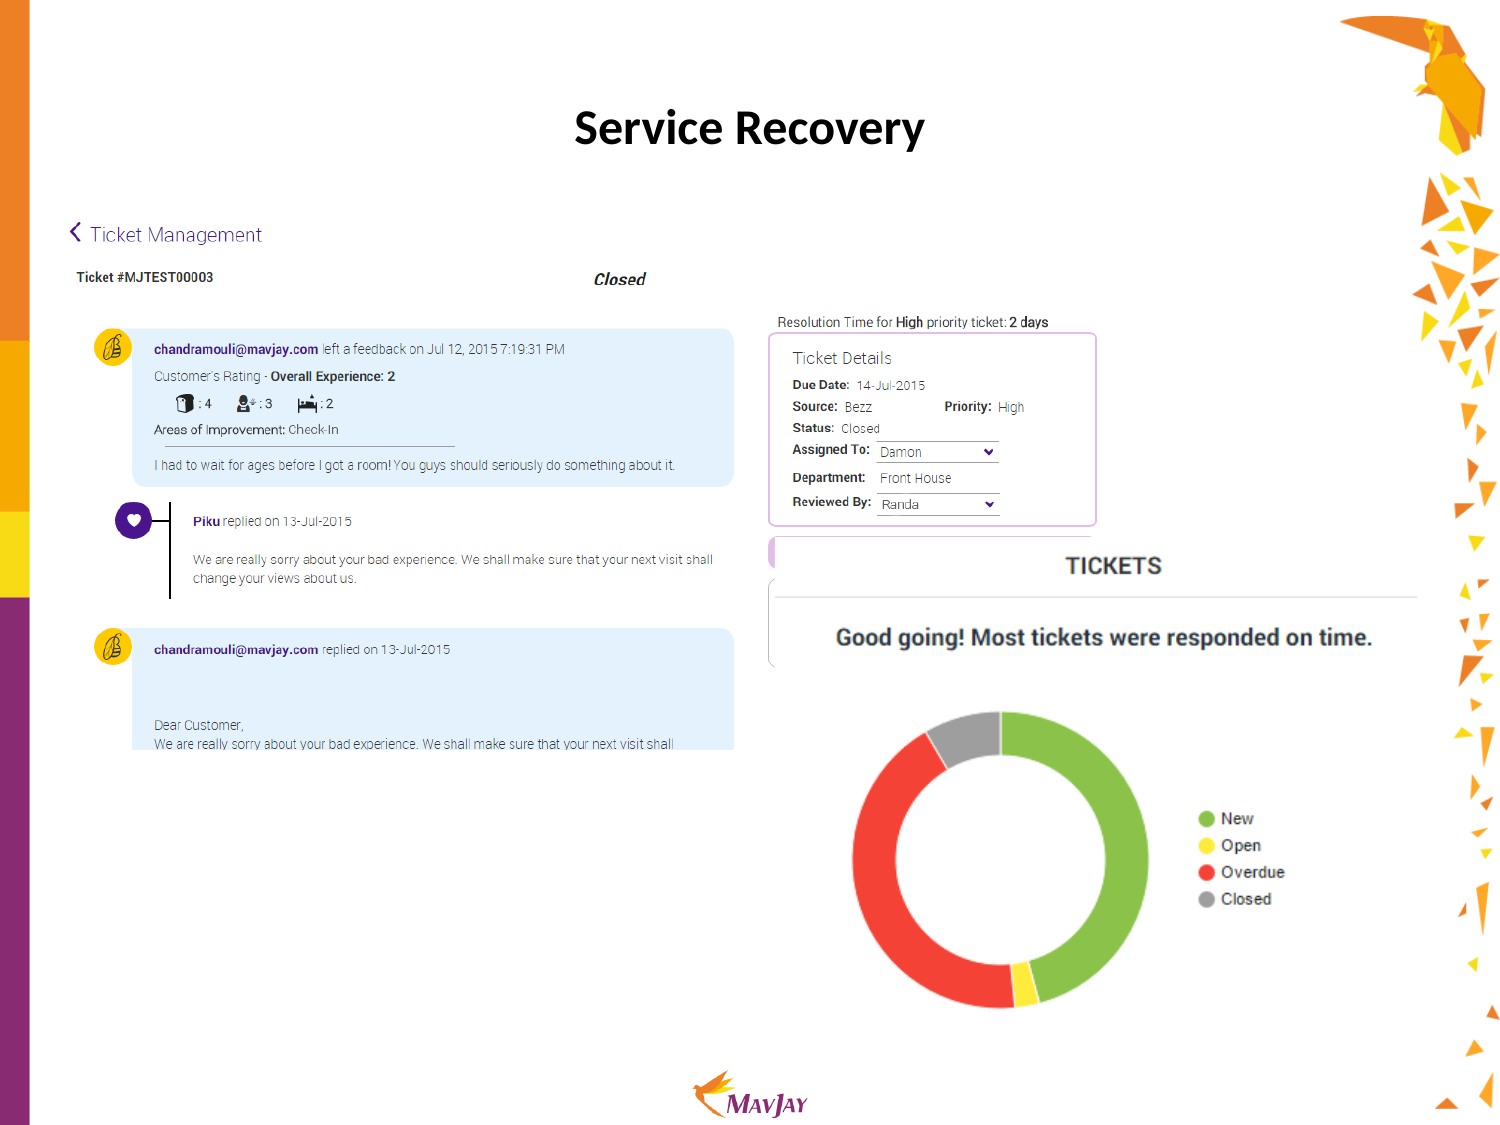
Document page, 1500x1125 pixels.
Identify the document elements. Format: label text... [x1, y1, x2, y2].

picture [692, 1070, 808, 1118]
picture [62, 16, 1500, 1109]
text_box Service Recovery [559, 87, 941, 163]
